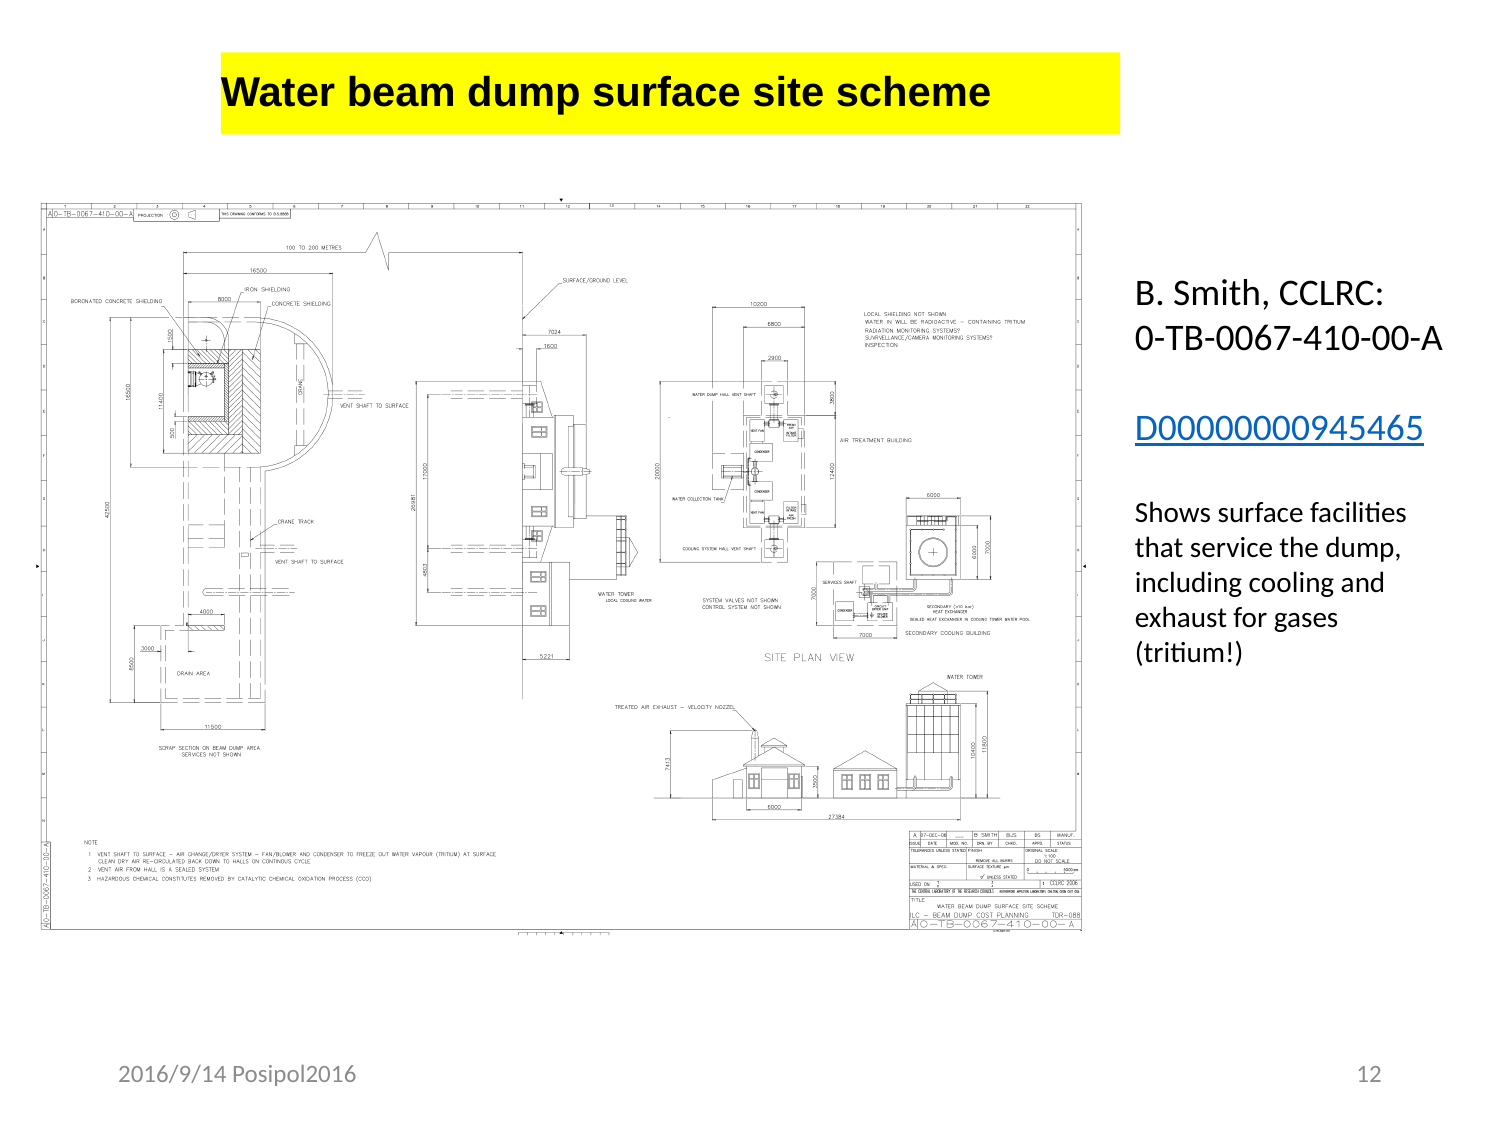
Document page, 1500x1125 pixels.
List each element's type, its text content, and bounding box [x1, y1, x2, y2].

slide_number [103, 1042, 441, 1103]
text_box B. Smith, CCLRC: 0-TB-0067-410-00-A D00000000945465 Shows surface facilities that service the dump, including cooling and exhaust for gases (tritium!) [1120, 260, 1461, 676]
slide_number 12 [1059, 1042, 1397, 1103]
title Water beam dump surface site scheme [220, 52, 1121, 135]
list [30, 194, 1093, 942]
